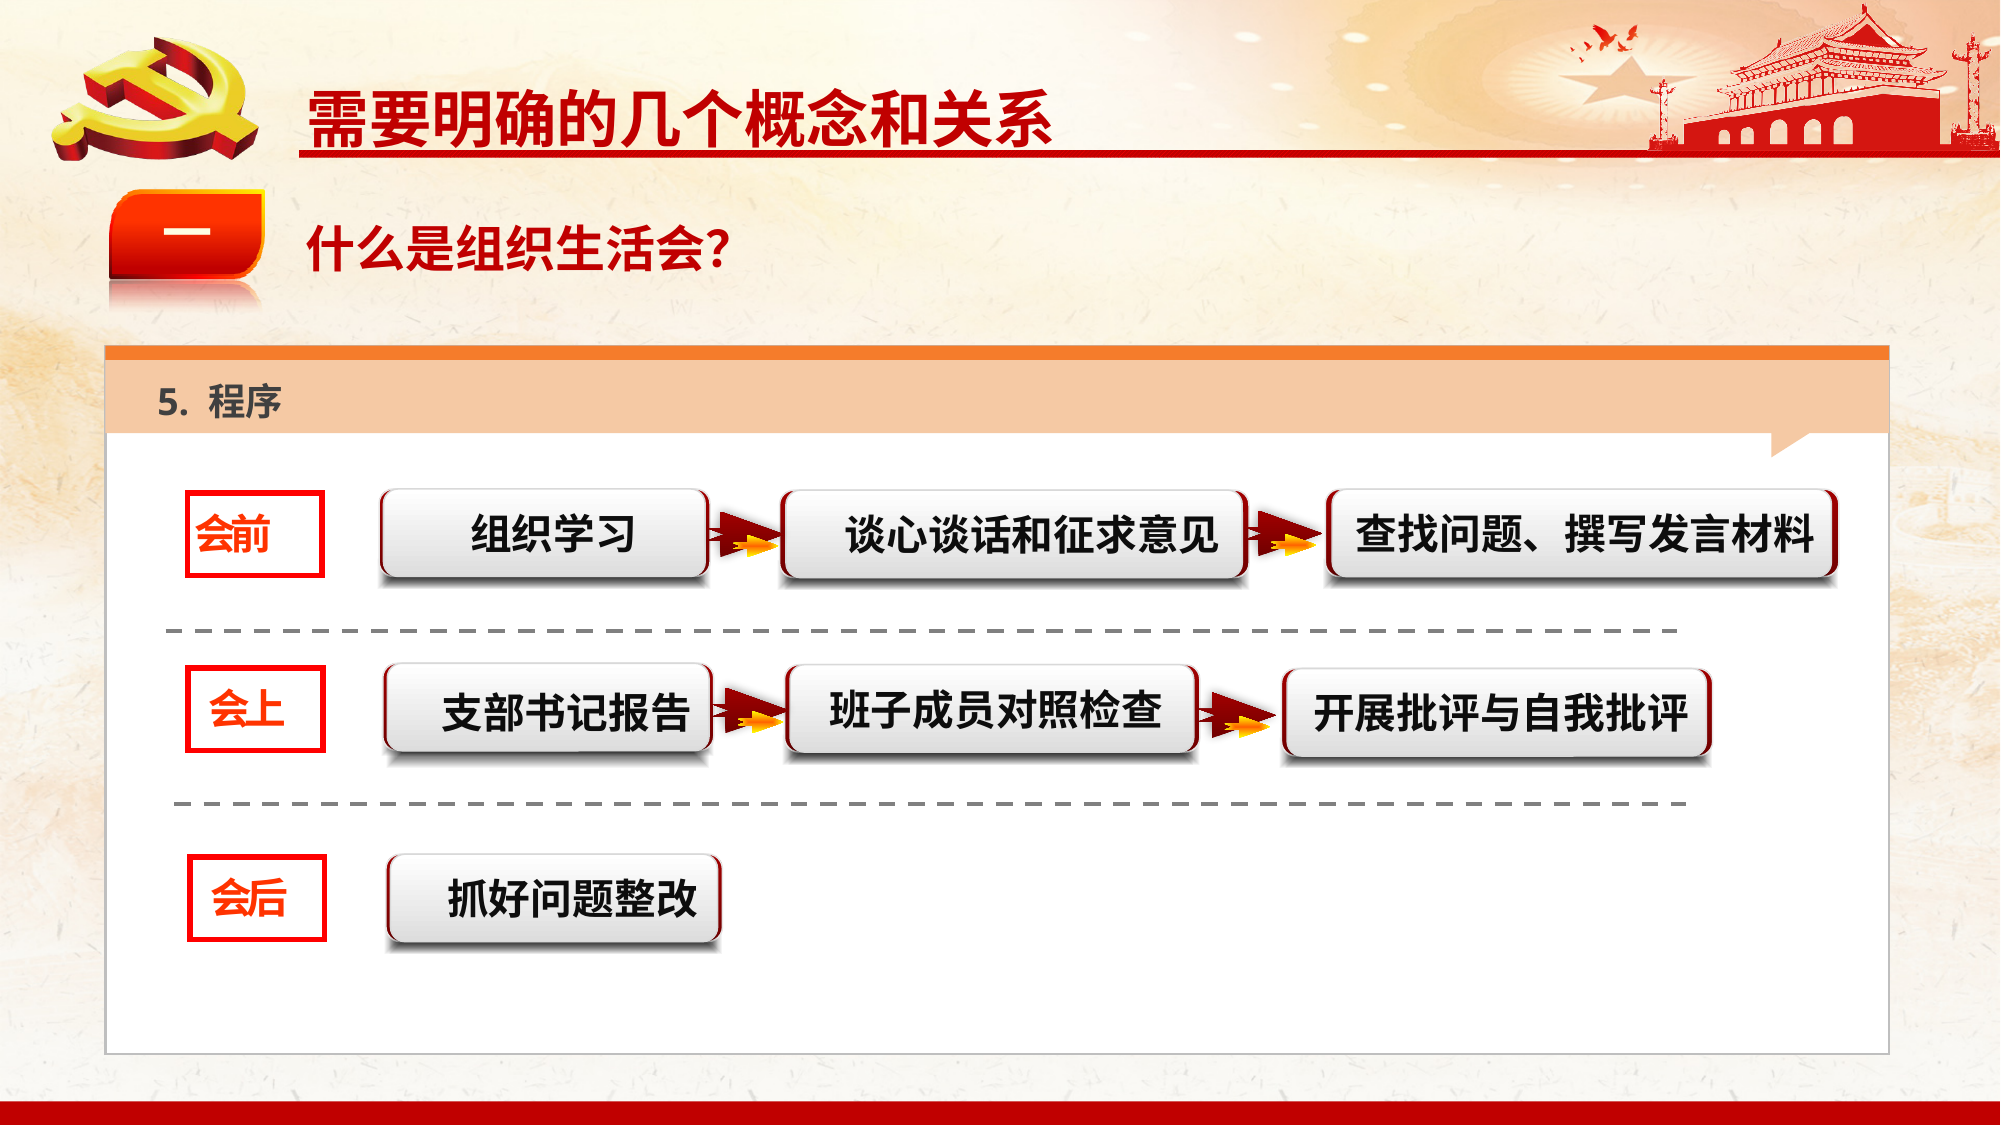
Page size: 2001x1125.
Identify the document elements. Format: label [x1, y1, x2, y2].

text_box [165, 630, 1713, 768]
picture [0, 0, 2001, 1125]
text_box [174, 804, 1687, 954]
text_box [105, 345, 1889, 1054]
text_box [187, 488, 1839, 590]
text_box [106, 181, 1182, 345]
